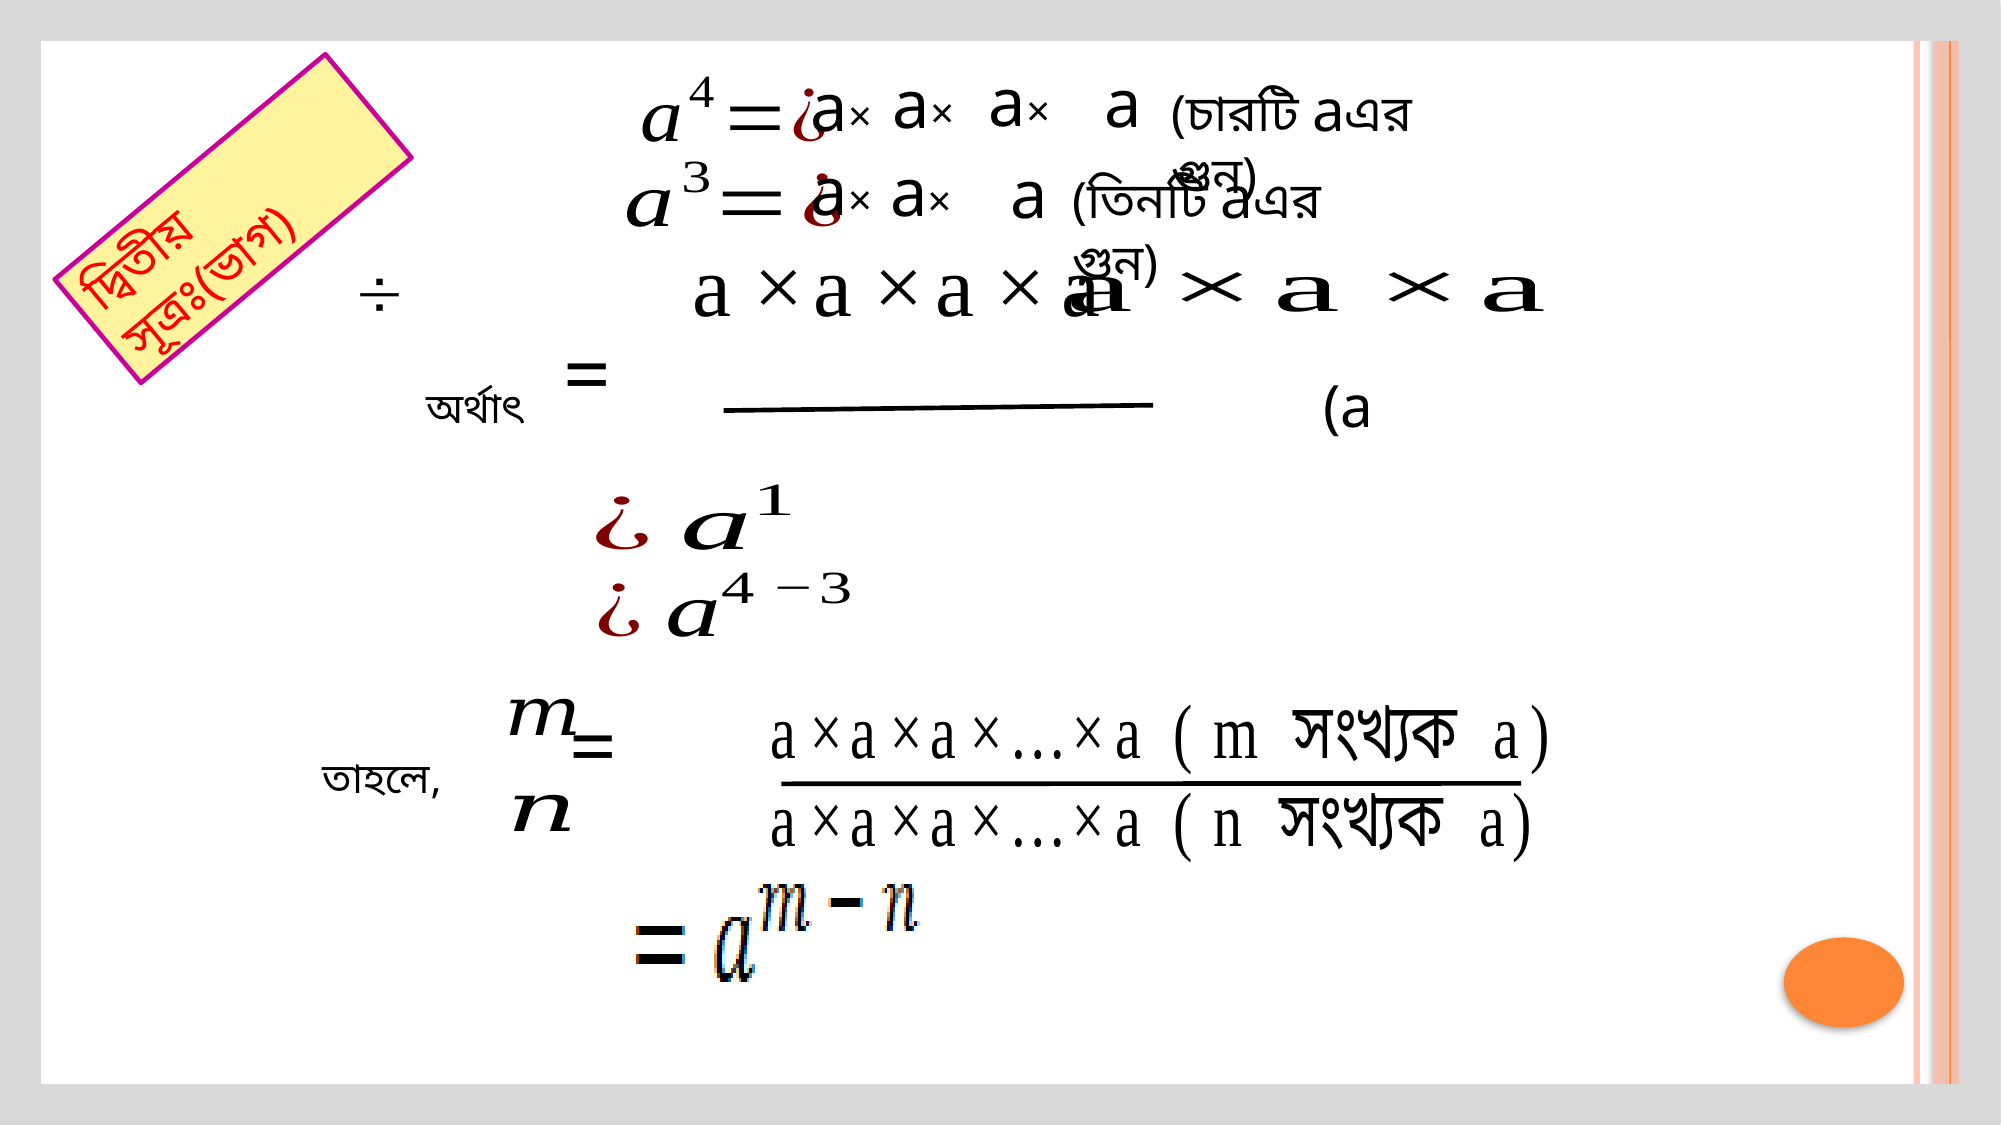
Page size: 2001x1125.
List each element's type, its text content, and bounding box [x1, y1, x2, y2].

text_box তাহলে, [300, 743, 465, 809]
text_box দ্বিতীয় সূত্রঃ(ভাগ) [54, 208, 352, 383]
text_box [723, 404, 1154, 411]
text_box দ্বিতীয় সূত্রঃ(ভাগ) [231, 75, 391, 132]
picture [631, 856, 924, 1031]
text_box [0, 132, 2000, 208]
text_box [0, 0, 2000, 75]
text_box অর্থাৎ [393, 374, 558, 440]
